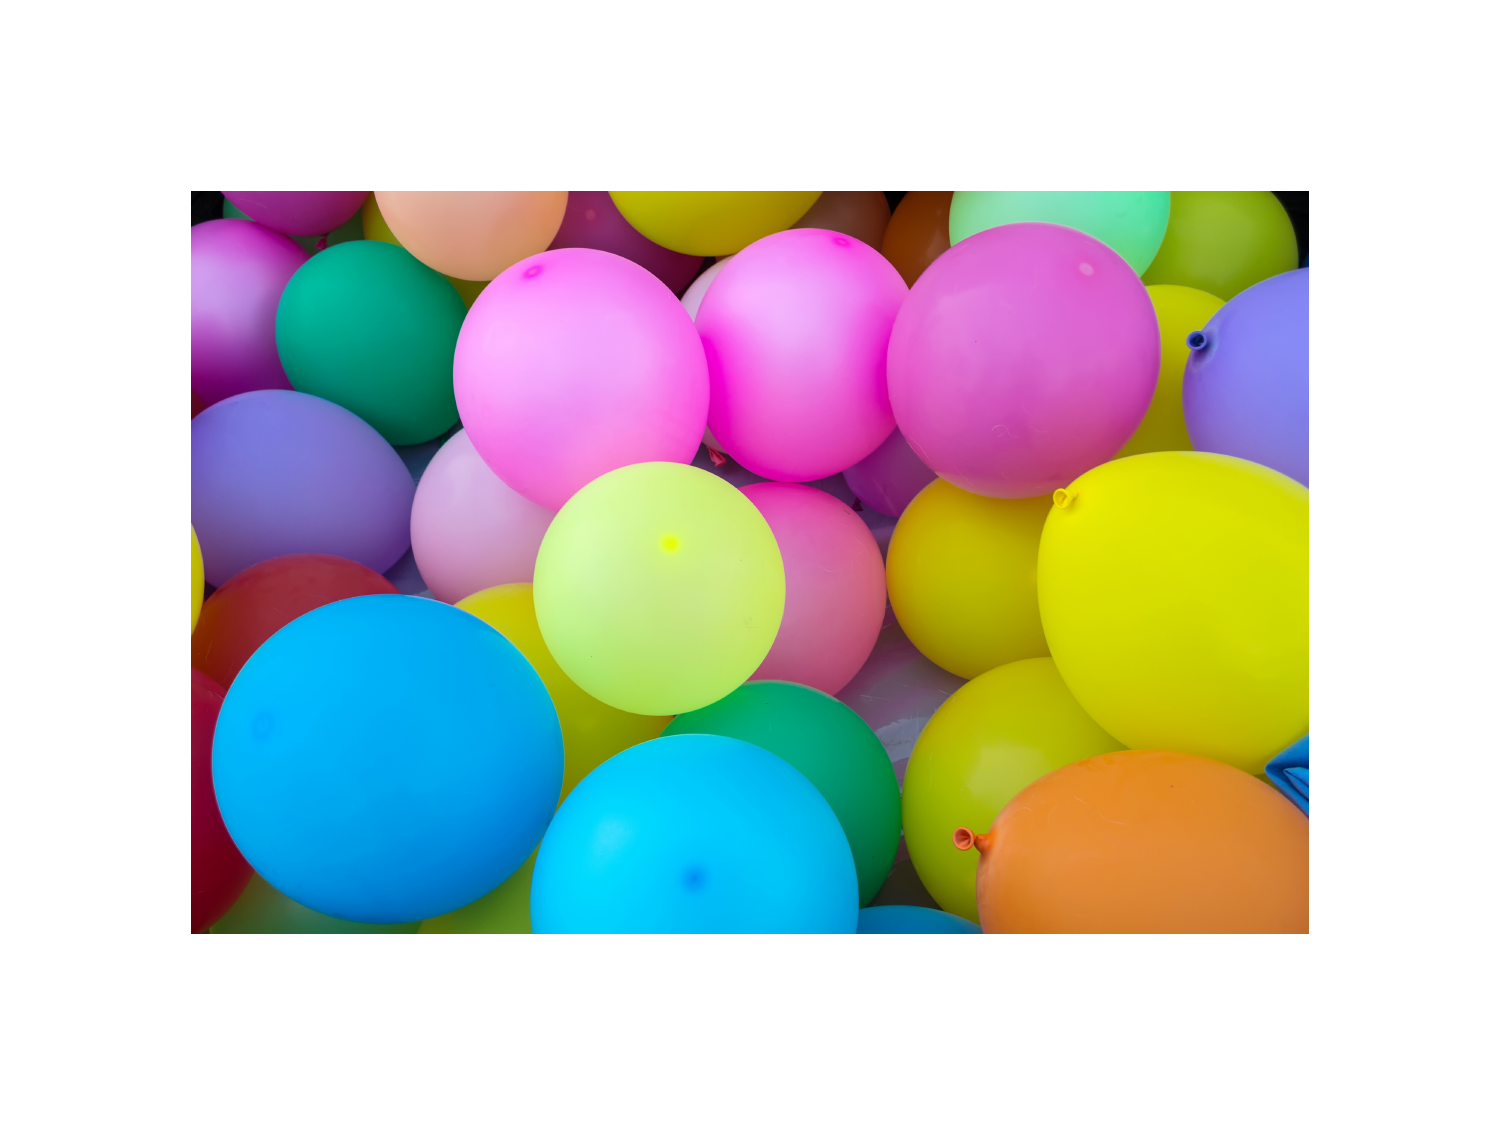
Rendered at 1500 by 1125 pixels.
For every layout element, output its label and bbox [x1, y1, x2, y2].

list [191, 191, 1309, 934]
